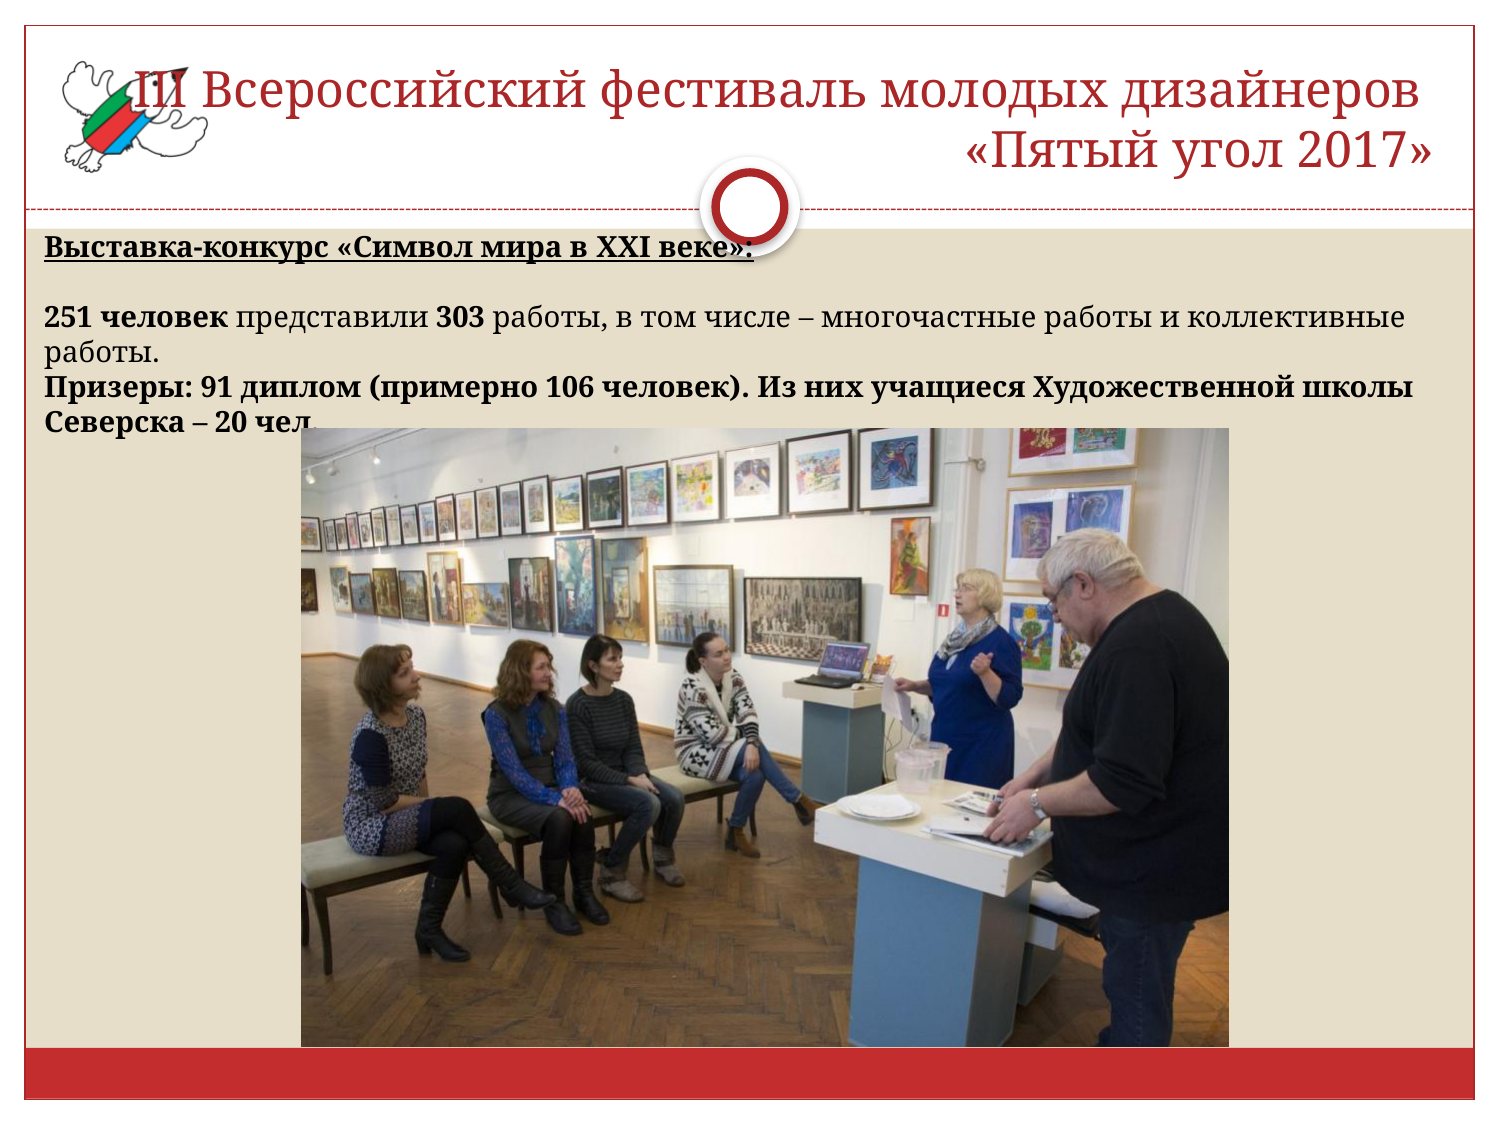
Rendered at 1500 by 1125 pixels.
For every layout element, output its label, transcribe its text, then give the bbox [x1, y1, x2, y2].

picture [58, 58, 211, 176]
text_box III Всероссийский фестиваль молодых дизайнеров «Пятый угол 2017» [49, 54, 1450, 185]
text_box Выставка-конкурс «Символ мира в XXI веке»: 251 человек представили 303 работы, в том числе – многочастные работы и коллективные работы. Призеры: 91 диплом (примерно 106 человек). Из них учащиеся Художественной школы Северска – 20 чел. [29, 221, 1459, 446]
picture [300, 428, 1229, 1048]
